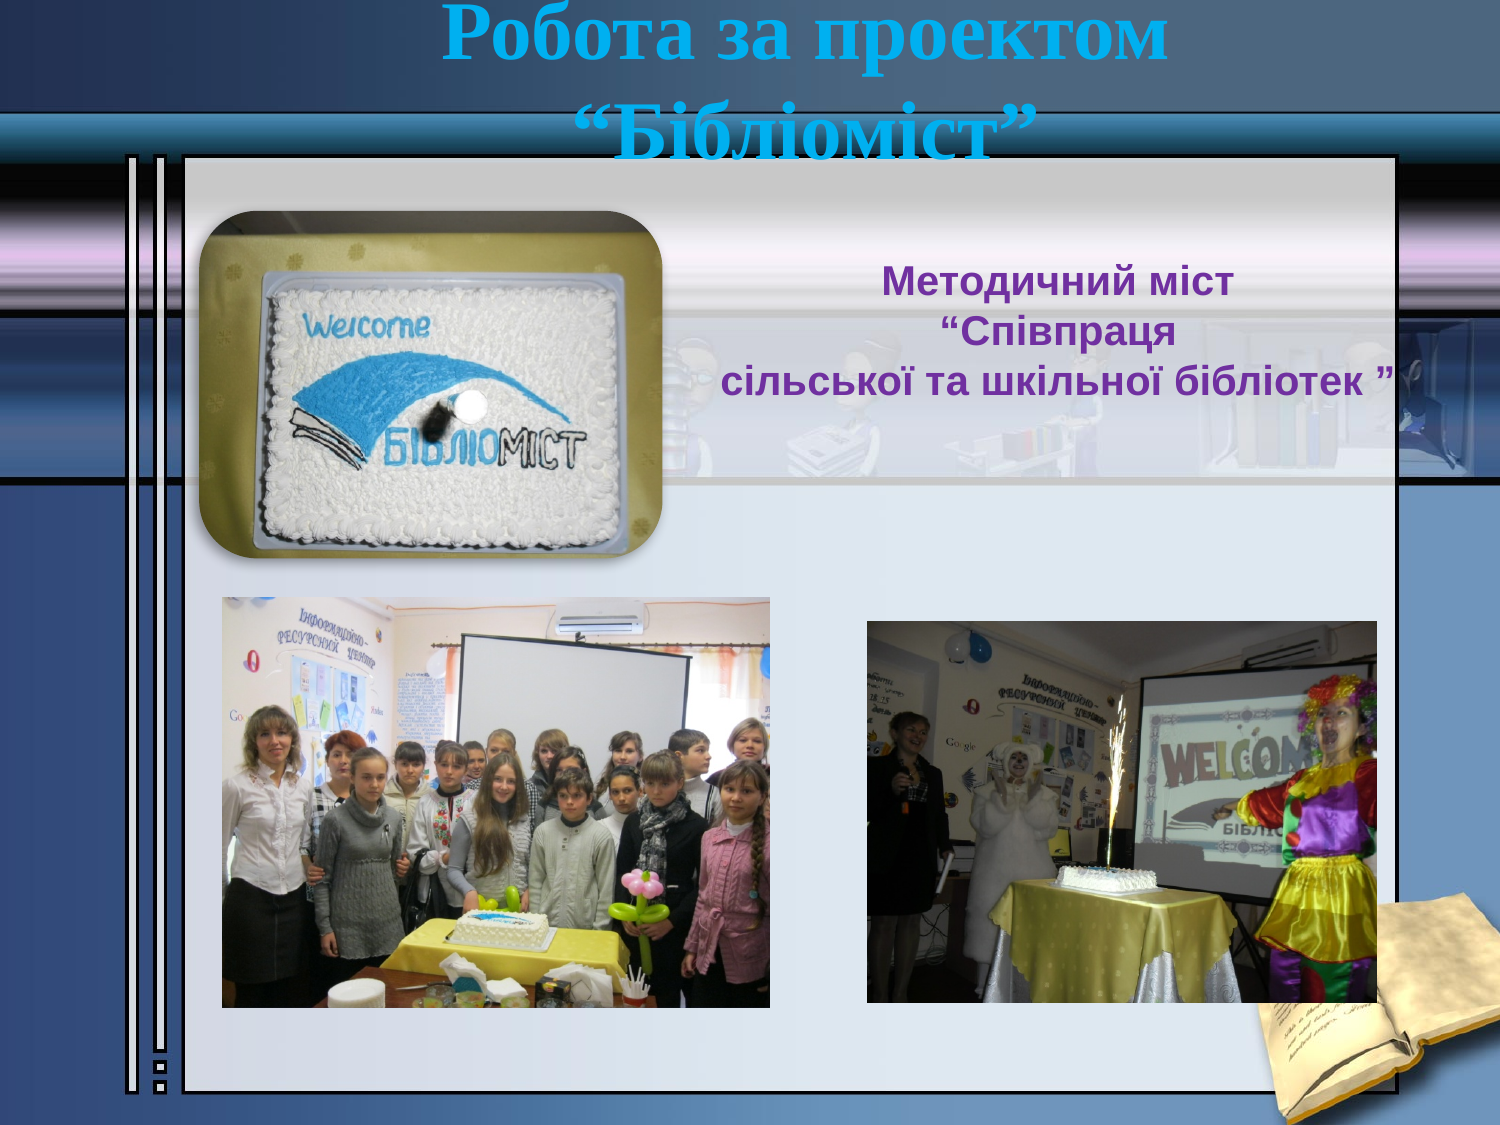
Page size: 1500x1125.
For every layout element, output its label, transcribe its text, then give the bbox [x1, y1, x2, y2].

title Робота за проектом “Бібліоміст” [187, 0, 1426, 153]
picture [0, 0, 1500, 1125]
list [198, 210, 663, 559]
text_box Методичний міст “Співпраця сільської та шкільної бібліотек ” [667, 246, 1449, 411]
